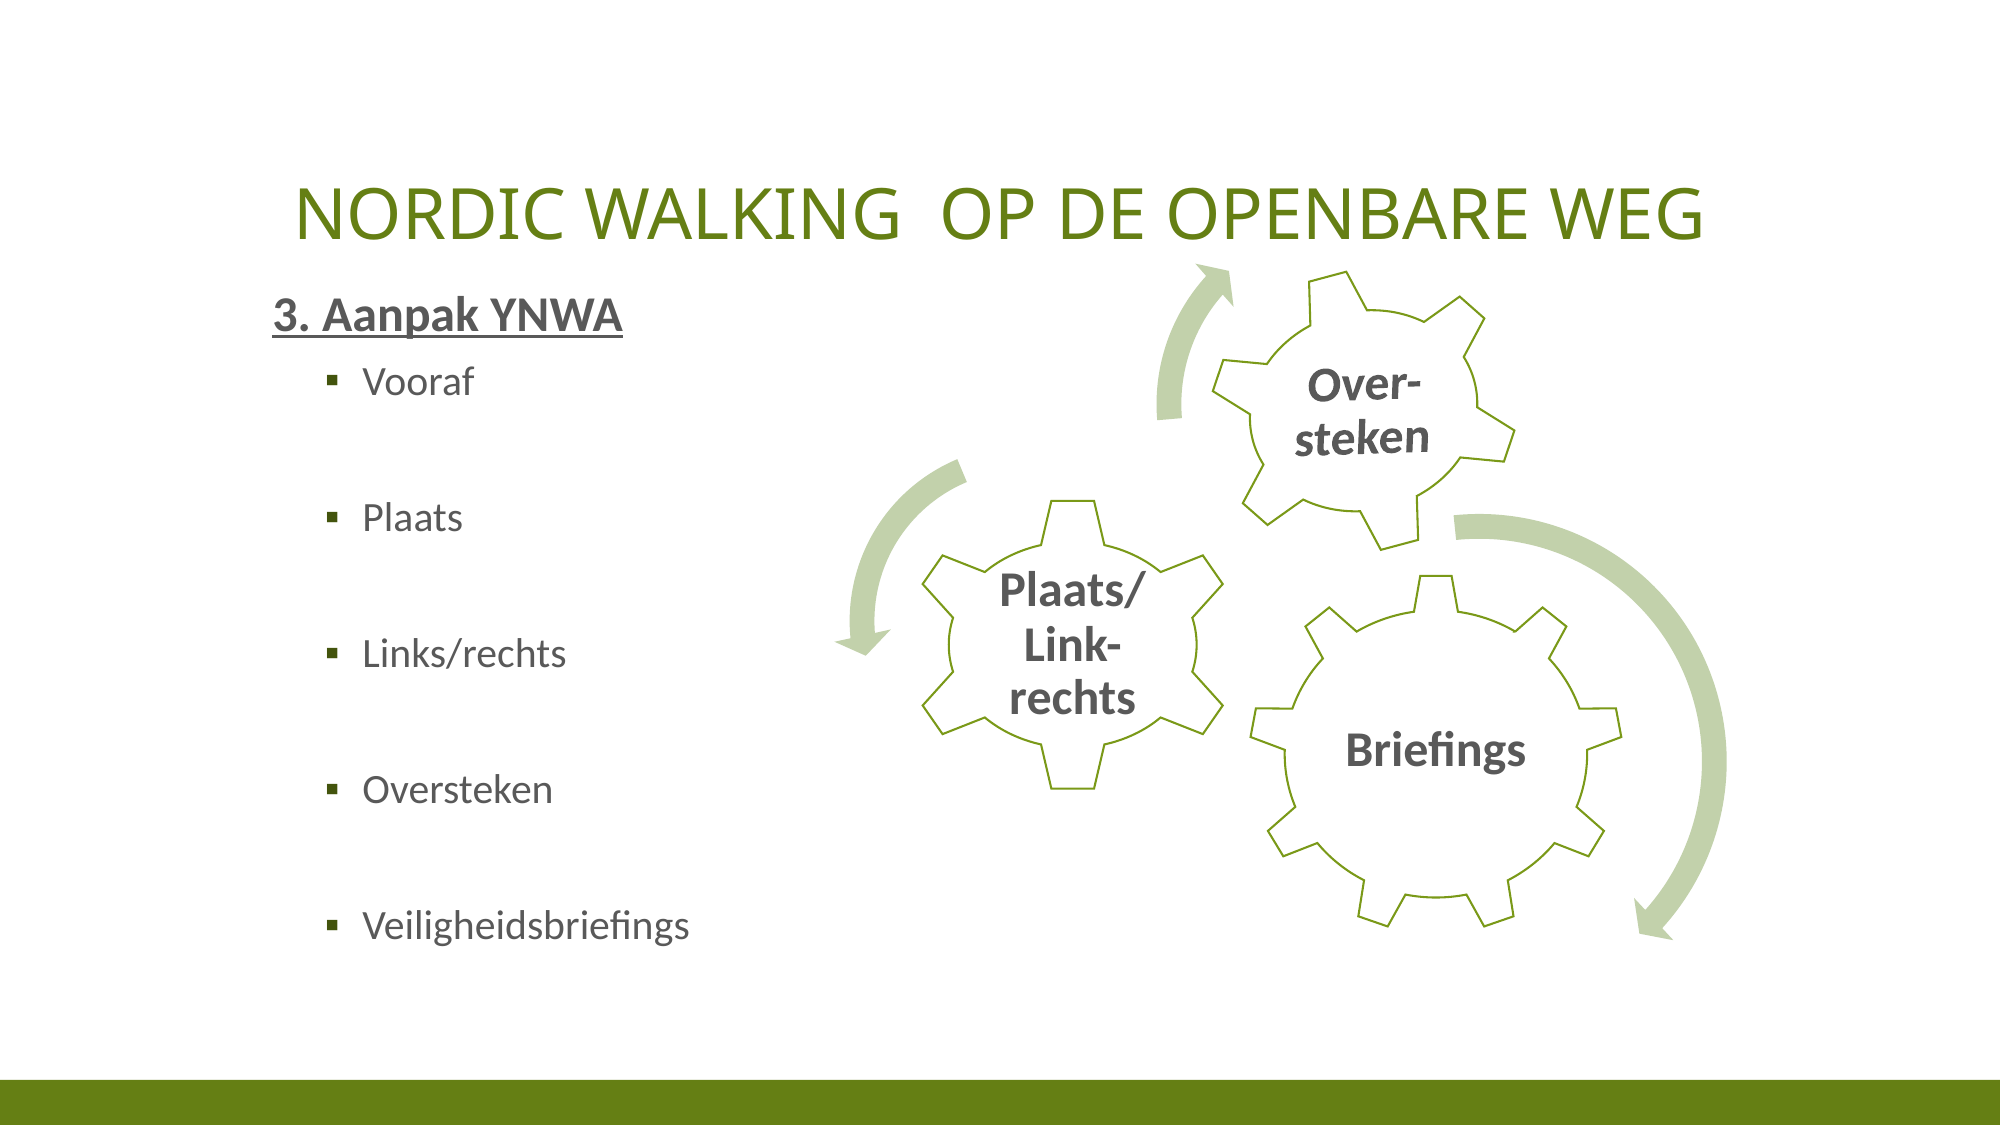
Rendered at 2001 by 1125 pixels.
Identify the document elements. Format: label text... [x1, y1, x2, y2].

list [734, 232, 1711, 983]
title NORDIC WALKING OP DE OPENBARE WEG [249, 75, 1750, 263]
list 3. Aanpak YNWA Vooraf Plaats Links/rechts Oversteken Veiligheidsbriefings [249, 281, 988, 1014]
